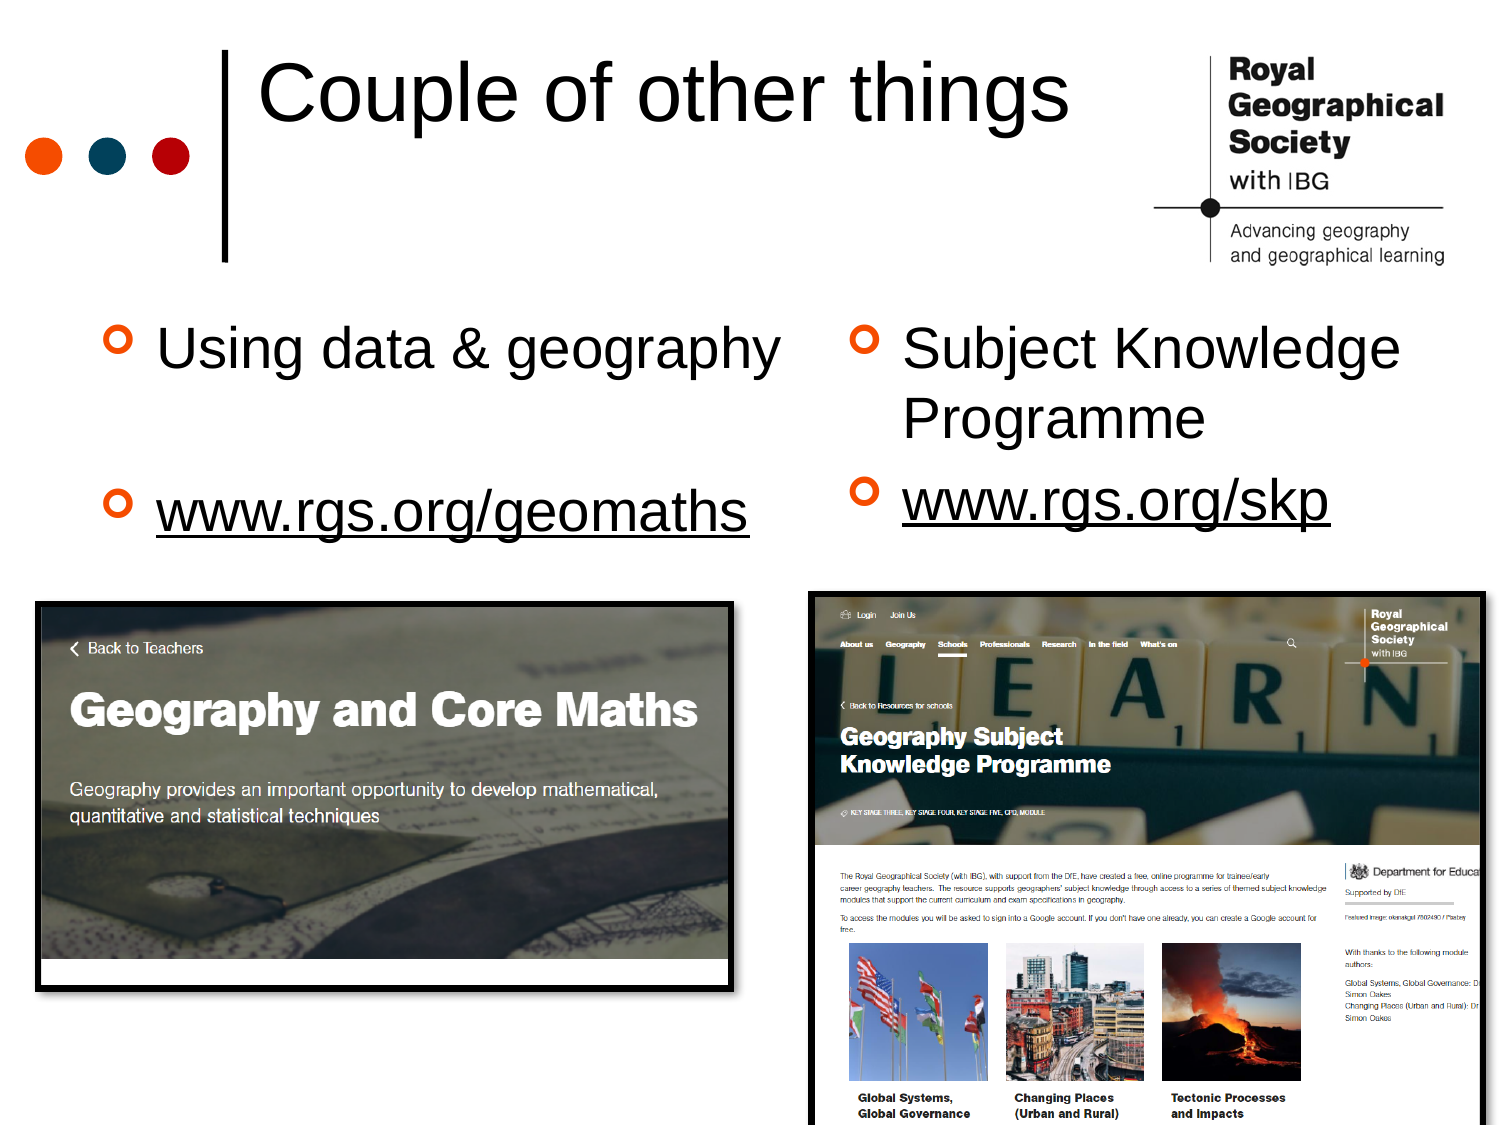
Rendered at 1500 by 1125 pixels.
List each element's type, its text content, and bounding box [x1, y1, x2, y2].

list Subject Knowledge Programme www.rgs.org/skp [831, 302, 1497, 988]
picture [40, 607, 729, 986]
picture [814, 597, 1480, 1125]
list Using data & geography www.rgs.org/geomaths [85, 302, 815, 988]
picture [1151, 51, 1451, 268]
title Couple of other things [242, 31, 1140, 268]
